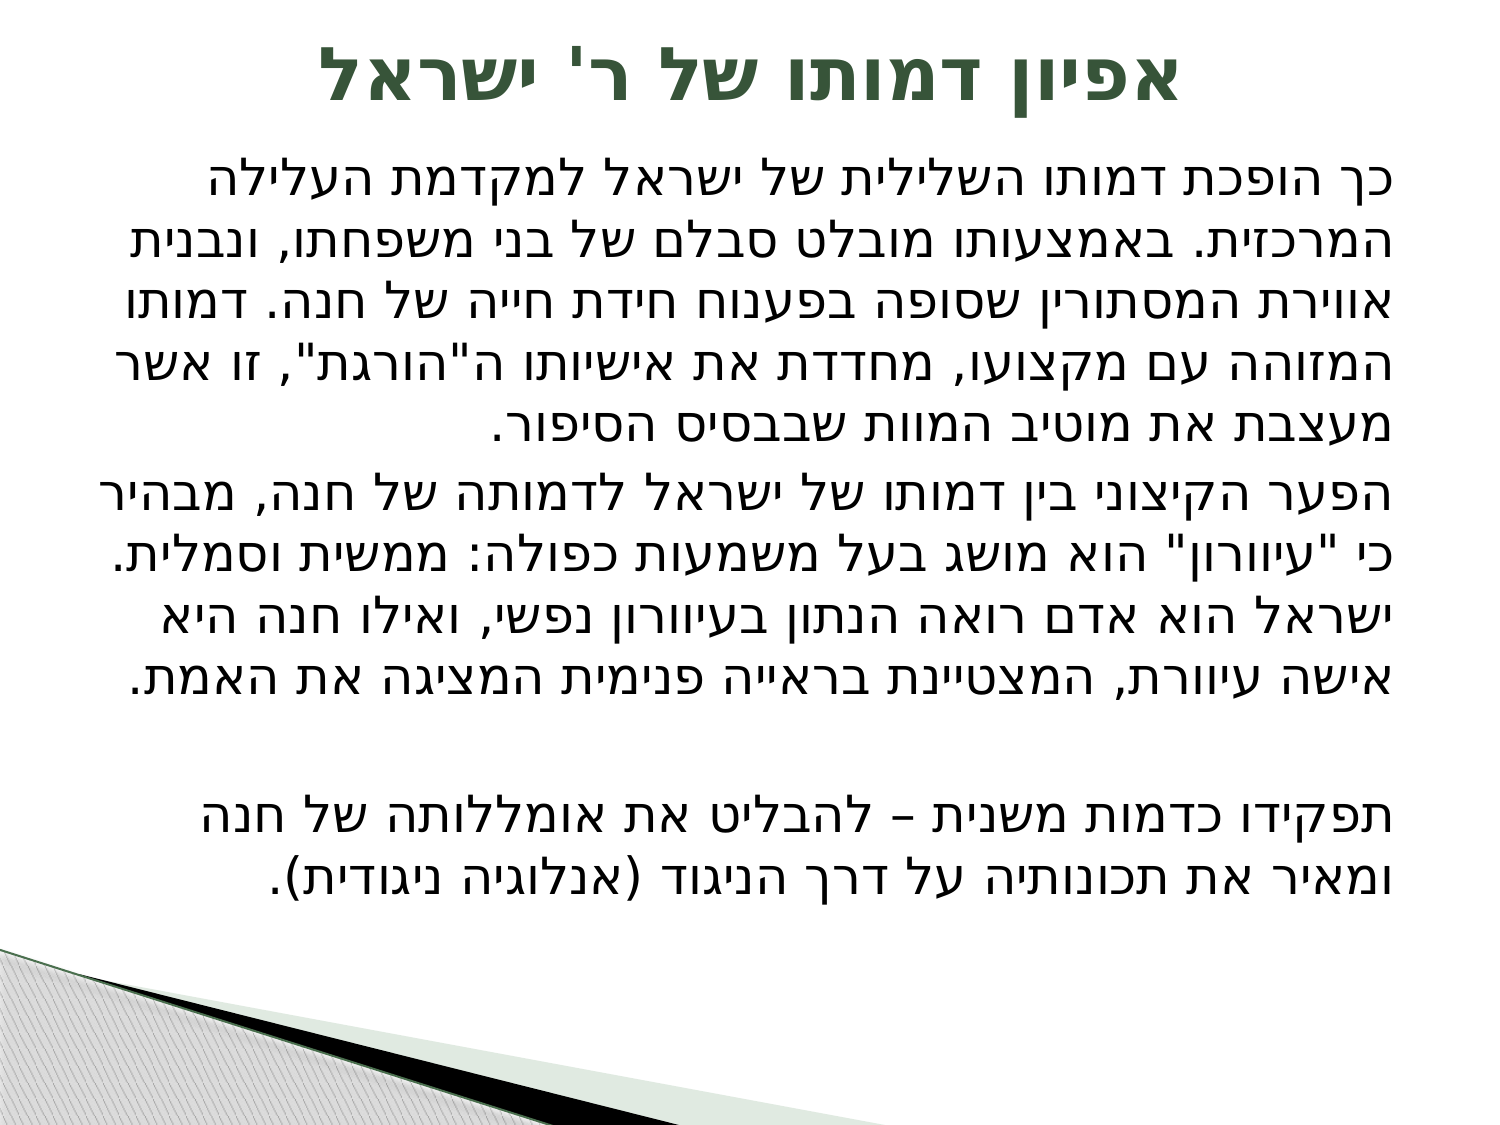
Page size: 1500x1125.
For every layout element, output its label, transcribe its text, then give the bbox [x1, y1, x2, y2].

list כך הופכת דמותו השלילית של ישראל למקדמת העלילה המרכזית. באמצעותו מובלט סבלם של בני משפחתו, ונבנית אווירת המסתורין שסופה בפענוח חידת חייה של חנה. דמותו המזוהה עם מקצועו, מחדדת את אישיותו ה"הורגת", זו אשר מעצבת את מוטיב המוות שבבסיס הסיפור. הפער הקיצוני בין דמותו של ישראל לדמותה של חנה, מבהיר כי "עיוורון" הוא מושג בעל משמעות כפולה: ממשית וסמלית. ישראל הוא אדם רואה הנתון בעיוורון נפשי, ואילו חנה היא אישה עיוורת, המצטיינת בראייה פנימית המציגה את האמת. תפקידו כדמות משנית – להבליט את אומללותה של חנה ומאיר את תכונותיה על דרך הניגוד (אנלוגיה ניגודית). [76, 137, 1427, 1047]
title אפיון דמותו של ר' ישראל [76, 19, 1427, 124]
